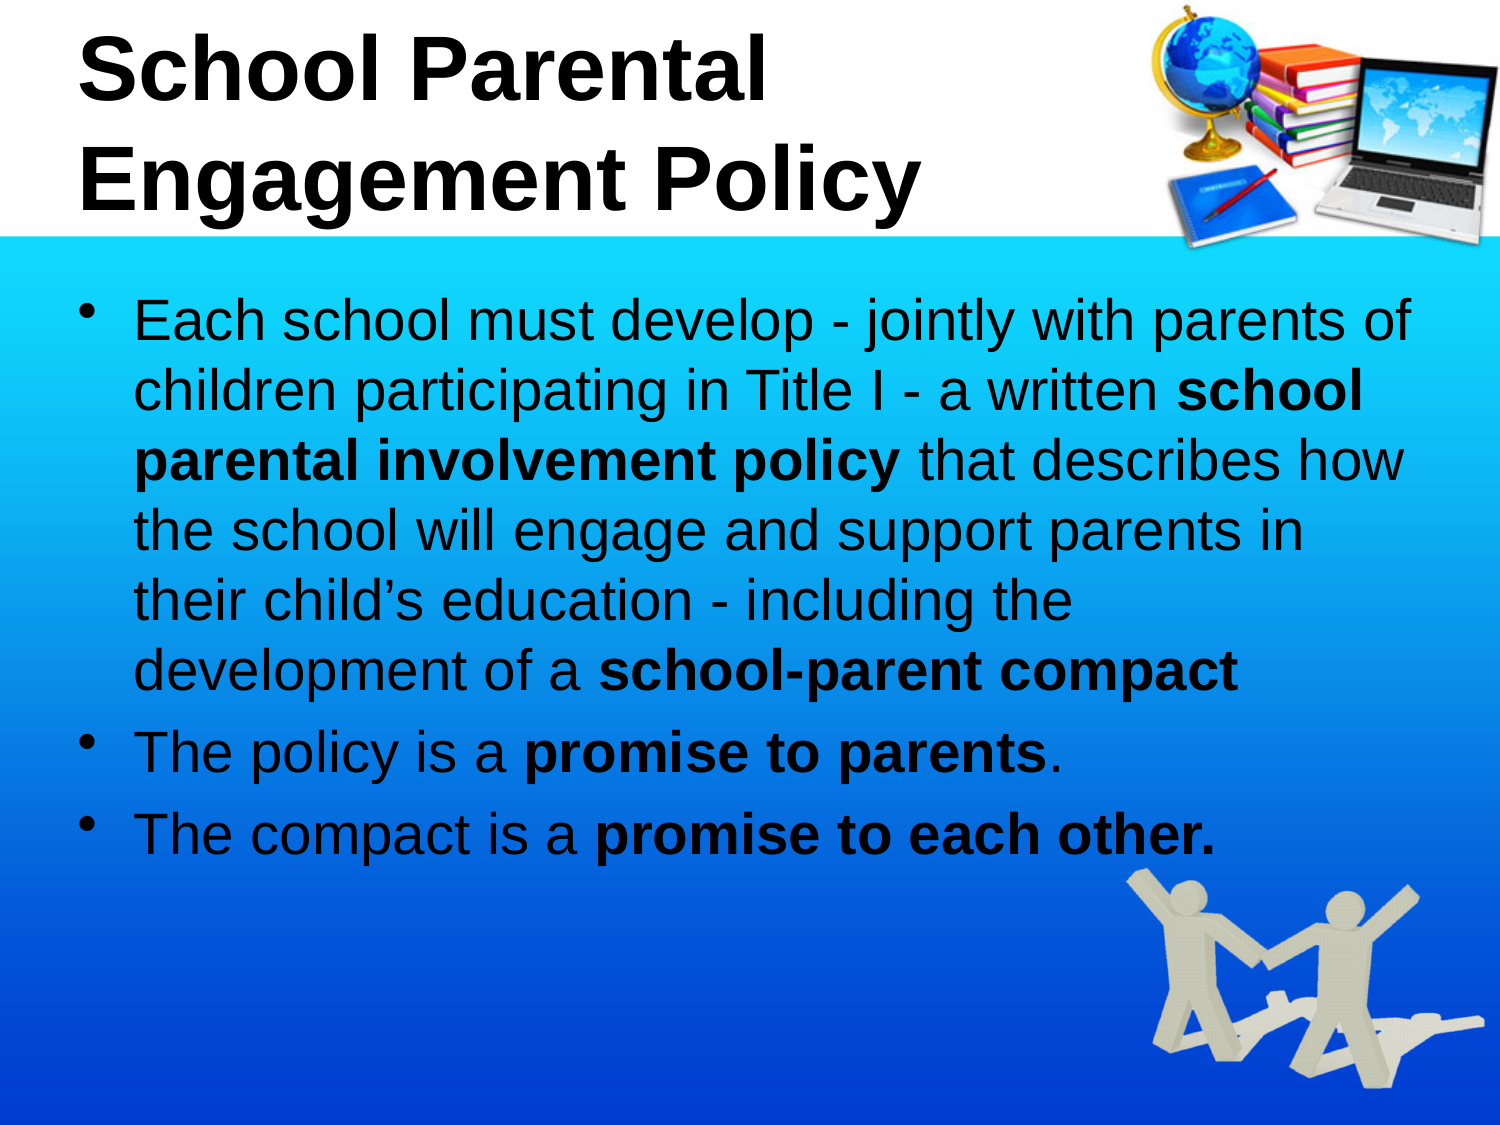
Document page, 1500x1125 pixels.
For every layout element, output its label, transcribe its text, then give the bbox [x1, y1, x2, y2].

list Each school must develop - jointly with parents of children participating in Title I - a written school parental involvement policy that describes how the school will engage and support parents in their child’s education - including the development of a school-parent compact The policy is a promise to parents. The compact is a promise to each other. [62, 274, 1438, 1013]
picture [0, 587, 1500, 1125]
picture [0, 0, 1500, 327]
title School Parental Engagement Policy [62, 12, 1226, 226]
